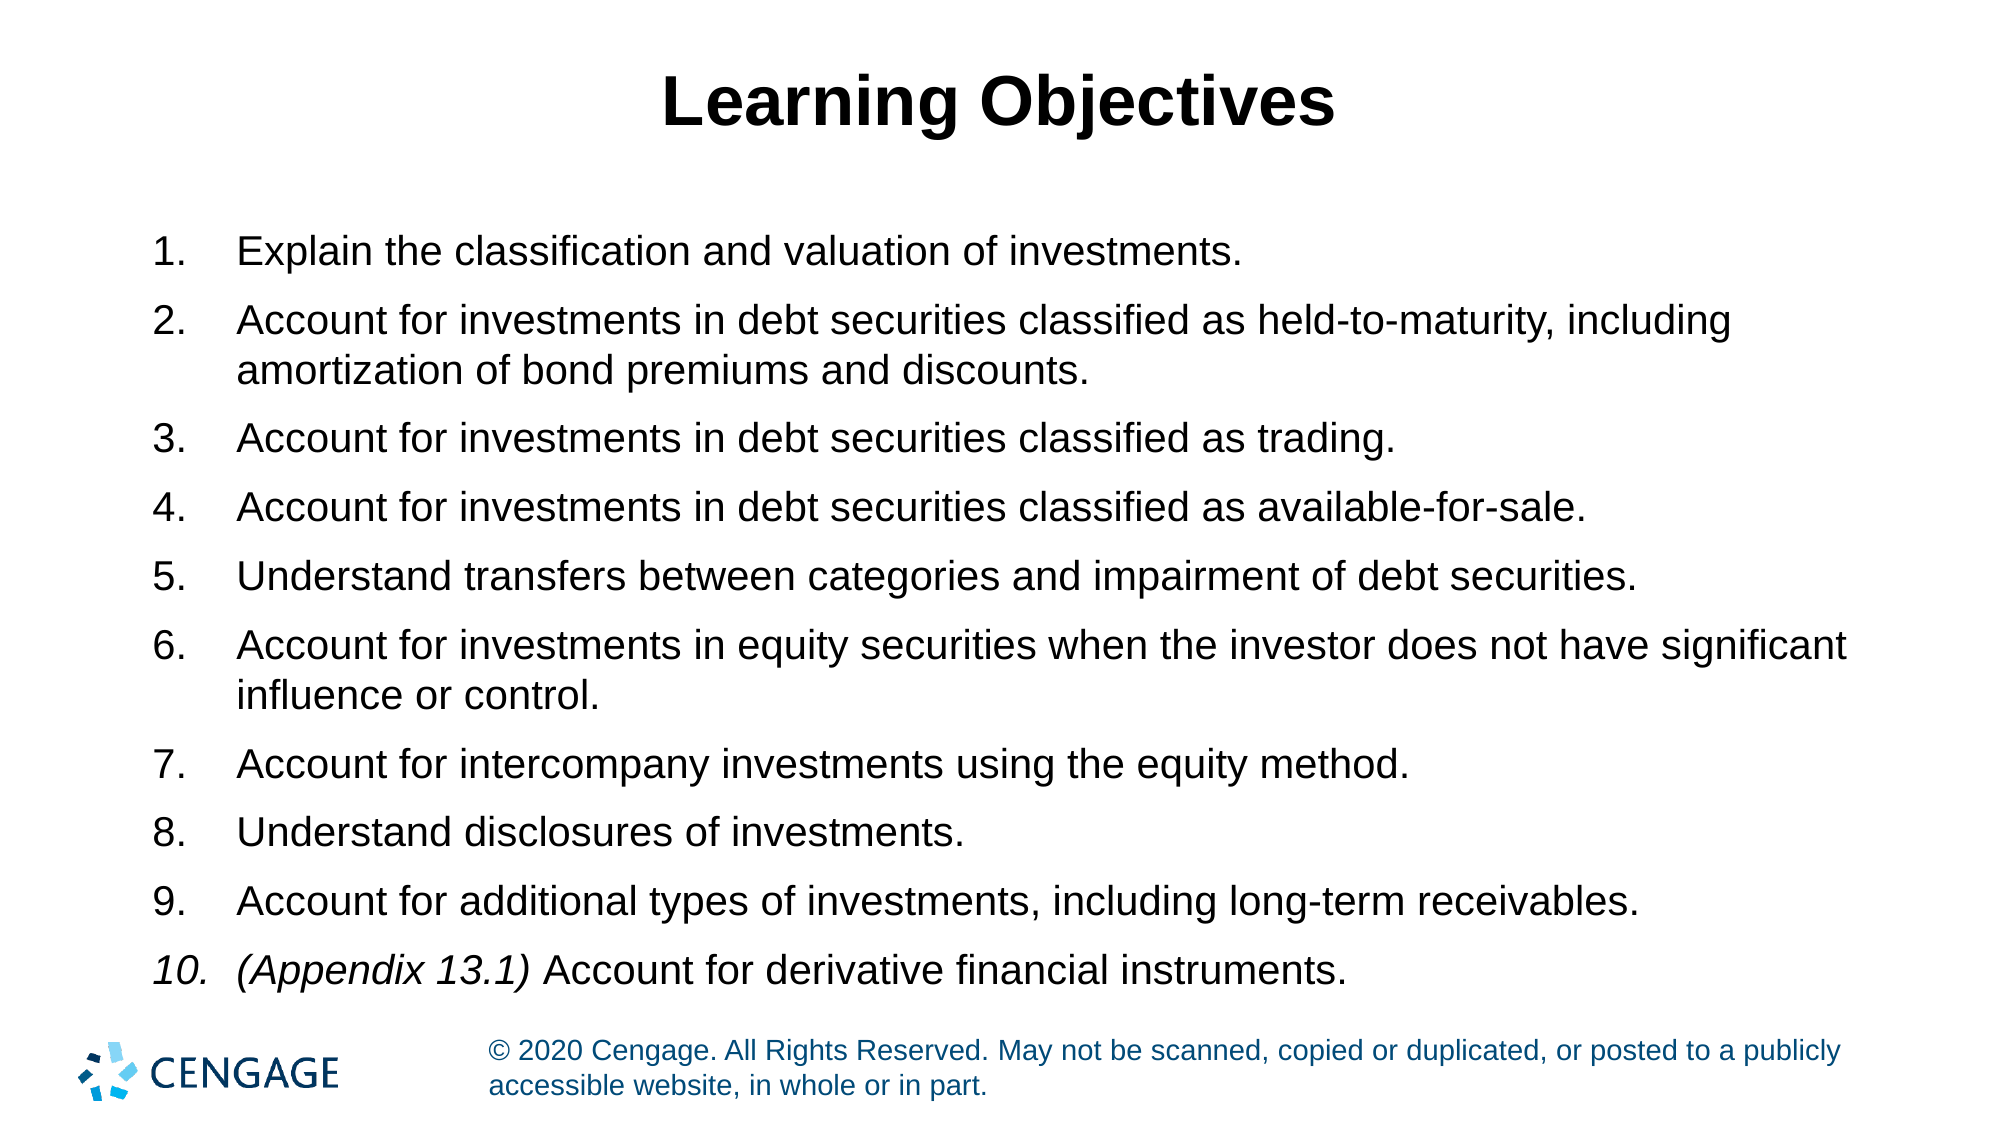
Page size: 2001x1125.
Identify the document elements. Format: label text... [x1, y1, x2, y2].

title Learning Objectives [137, 22, 1863, 173]
picture [78, 1042, 338, 1101]
list Explain the classification and valuation of investments. Account for investments in debt securities classified as held-to-maturity, including amortization of bond premiums and discounts. Account for investments in debt securities classified as trading. Account for investments in debt securities classified as available-for-sale. Understand transfers between categories and impairment of debt securities. Account for investments in equity securities when the investor does not have significant influence or control. Account for intercompany investments using the equity method. Understand disclosures of investments. Account for additional types of investments, including long-term receivables. (Appendix 13.1) Account for derivative financial instruments. [137, 216, 1934, 1012]
